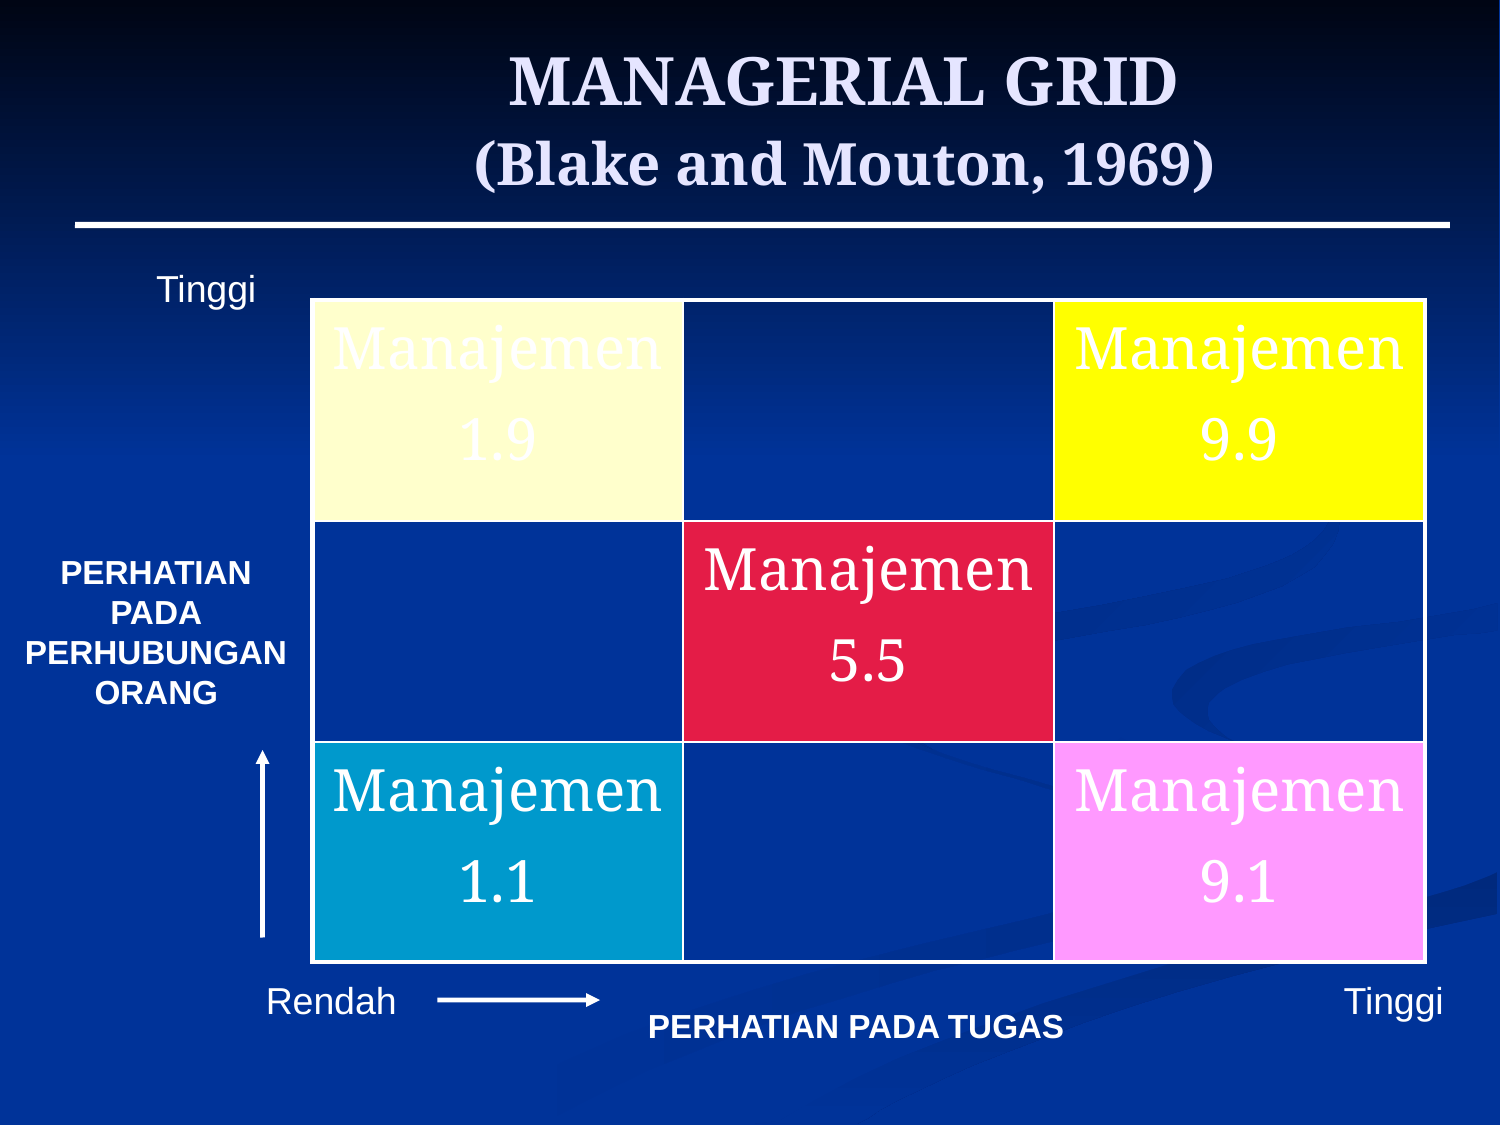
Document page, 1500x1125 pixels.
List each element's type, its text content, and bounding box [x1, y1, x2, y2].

table_header Manajemen 1.9 [315, 302, 682, 520]
text_box Tinggi [1324, 987, 1463, 1013]
table_cell Manajemen 9.1 [1055, 743, 1423, 960]
table_header [684, 302, 1053, 520]
table_cell [684, 743, 1053, 960]
table_cell Manajemen 1.1 [315, 743, 682, 960]
table_cell Manajemen 5.5 [684, 522, 1053, 741]
table_header Manajemen 9.9 [1055, 302, 1423, 520]
text_box PERHATIAN PADA PERHUBUNGAN ORANG [62, 425, 250, 838]
text_box Rendah [249, 987, 413, 1013]
text_box PERHATIAN PADA TUGAS [549, 999, 1163, 1050]
text_box [256, 750, 269, 938]
table_cell [1055, 522, 1423, 741]
title MANAGERIAL GRID (Blake and Mouton, 1969) [74, 24, 1426, 213]
table_cell [315, 522, 682, 741]
text_box [437, 993, 601, 1007]
text_box Tinggi [137, 275, 275, 300]
